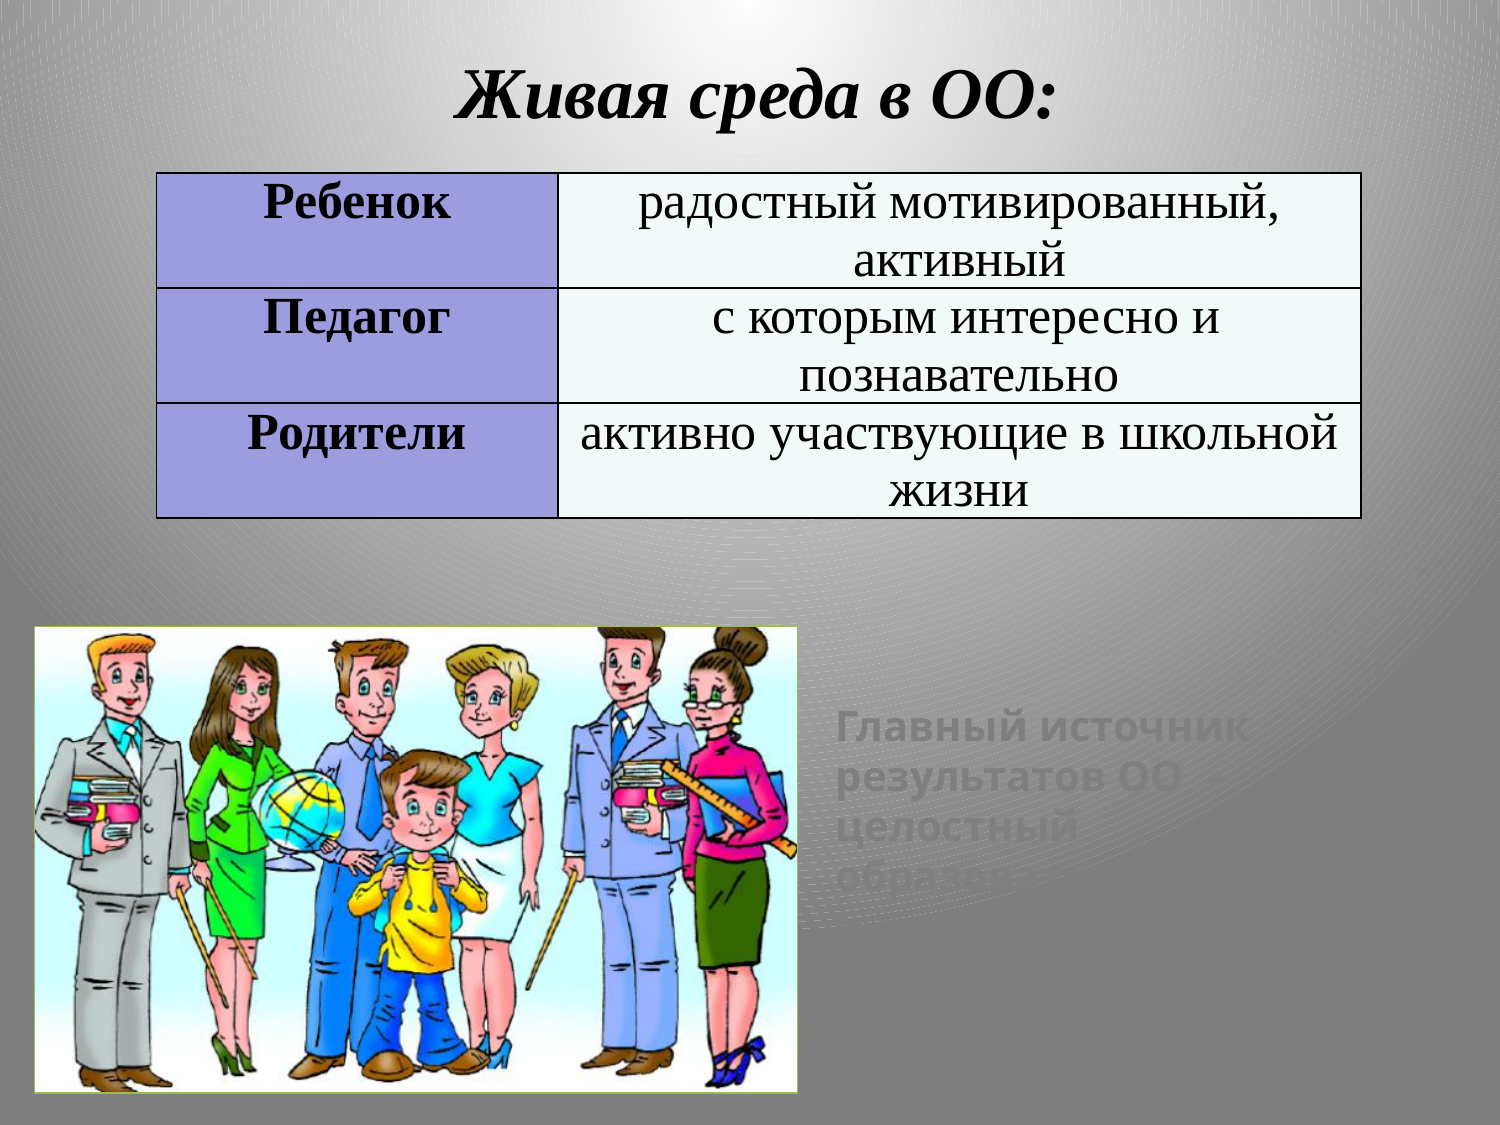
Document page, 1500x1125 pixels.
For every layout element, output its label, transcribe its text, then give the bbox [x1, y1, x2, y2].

table_cell Родители [157, 404, 557, 517]
table_header Ребенок [157, 174, 557, 287]
table_cell с которым интересно и познавательно [559, 289, 1360, 402]
table_cell Педагог [157, 289, 557, 402]
table_header радостный мотивированный, активный [559, 174, 1360, 287]
text_box Живая среда в ОО: [0, 38, 1500, 141]
text_box Главный источник результатов ОО – целостный образовательный процесс и живая слухоречевая среда. [820, 692, 1454, 1008]
picture [34, 626, 797, 1093]
table_cell активно участвующие в школьной жизни [559, 404, 1360, 517]
